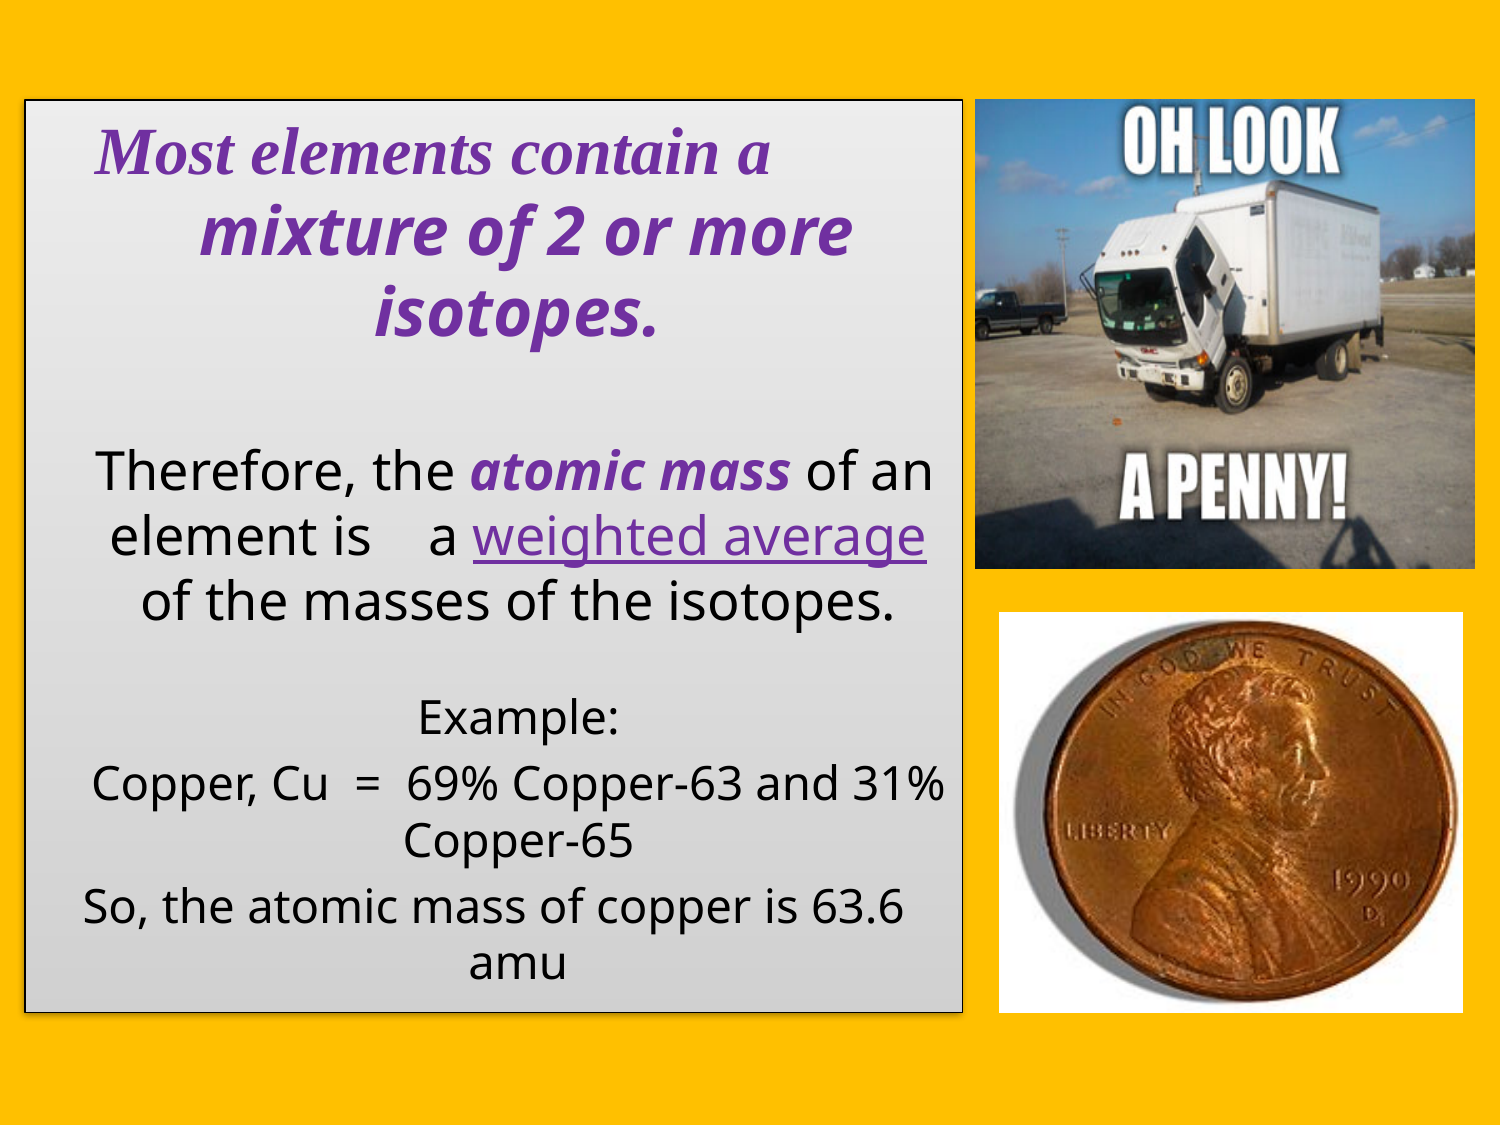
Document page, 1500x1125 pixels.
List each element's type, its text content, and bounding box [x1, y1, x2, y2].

picture [974, 99, 1476, 569]
picture [999, 612, 1463, 1013]
text_box Most elements contain a mixture of 2 or more isotopes. Therefore, the atomic mass of an element is a weighted average of the masses of the isotopes. Example: Copper, Cu = 69% Copper-63 and 31% Copper-65 So, the atomic mass of copper is 63.6 amu [24, 99, 963, 1013]
